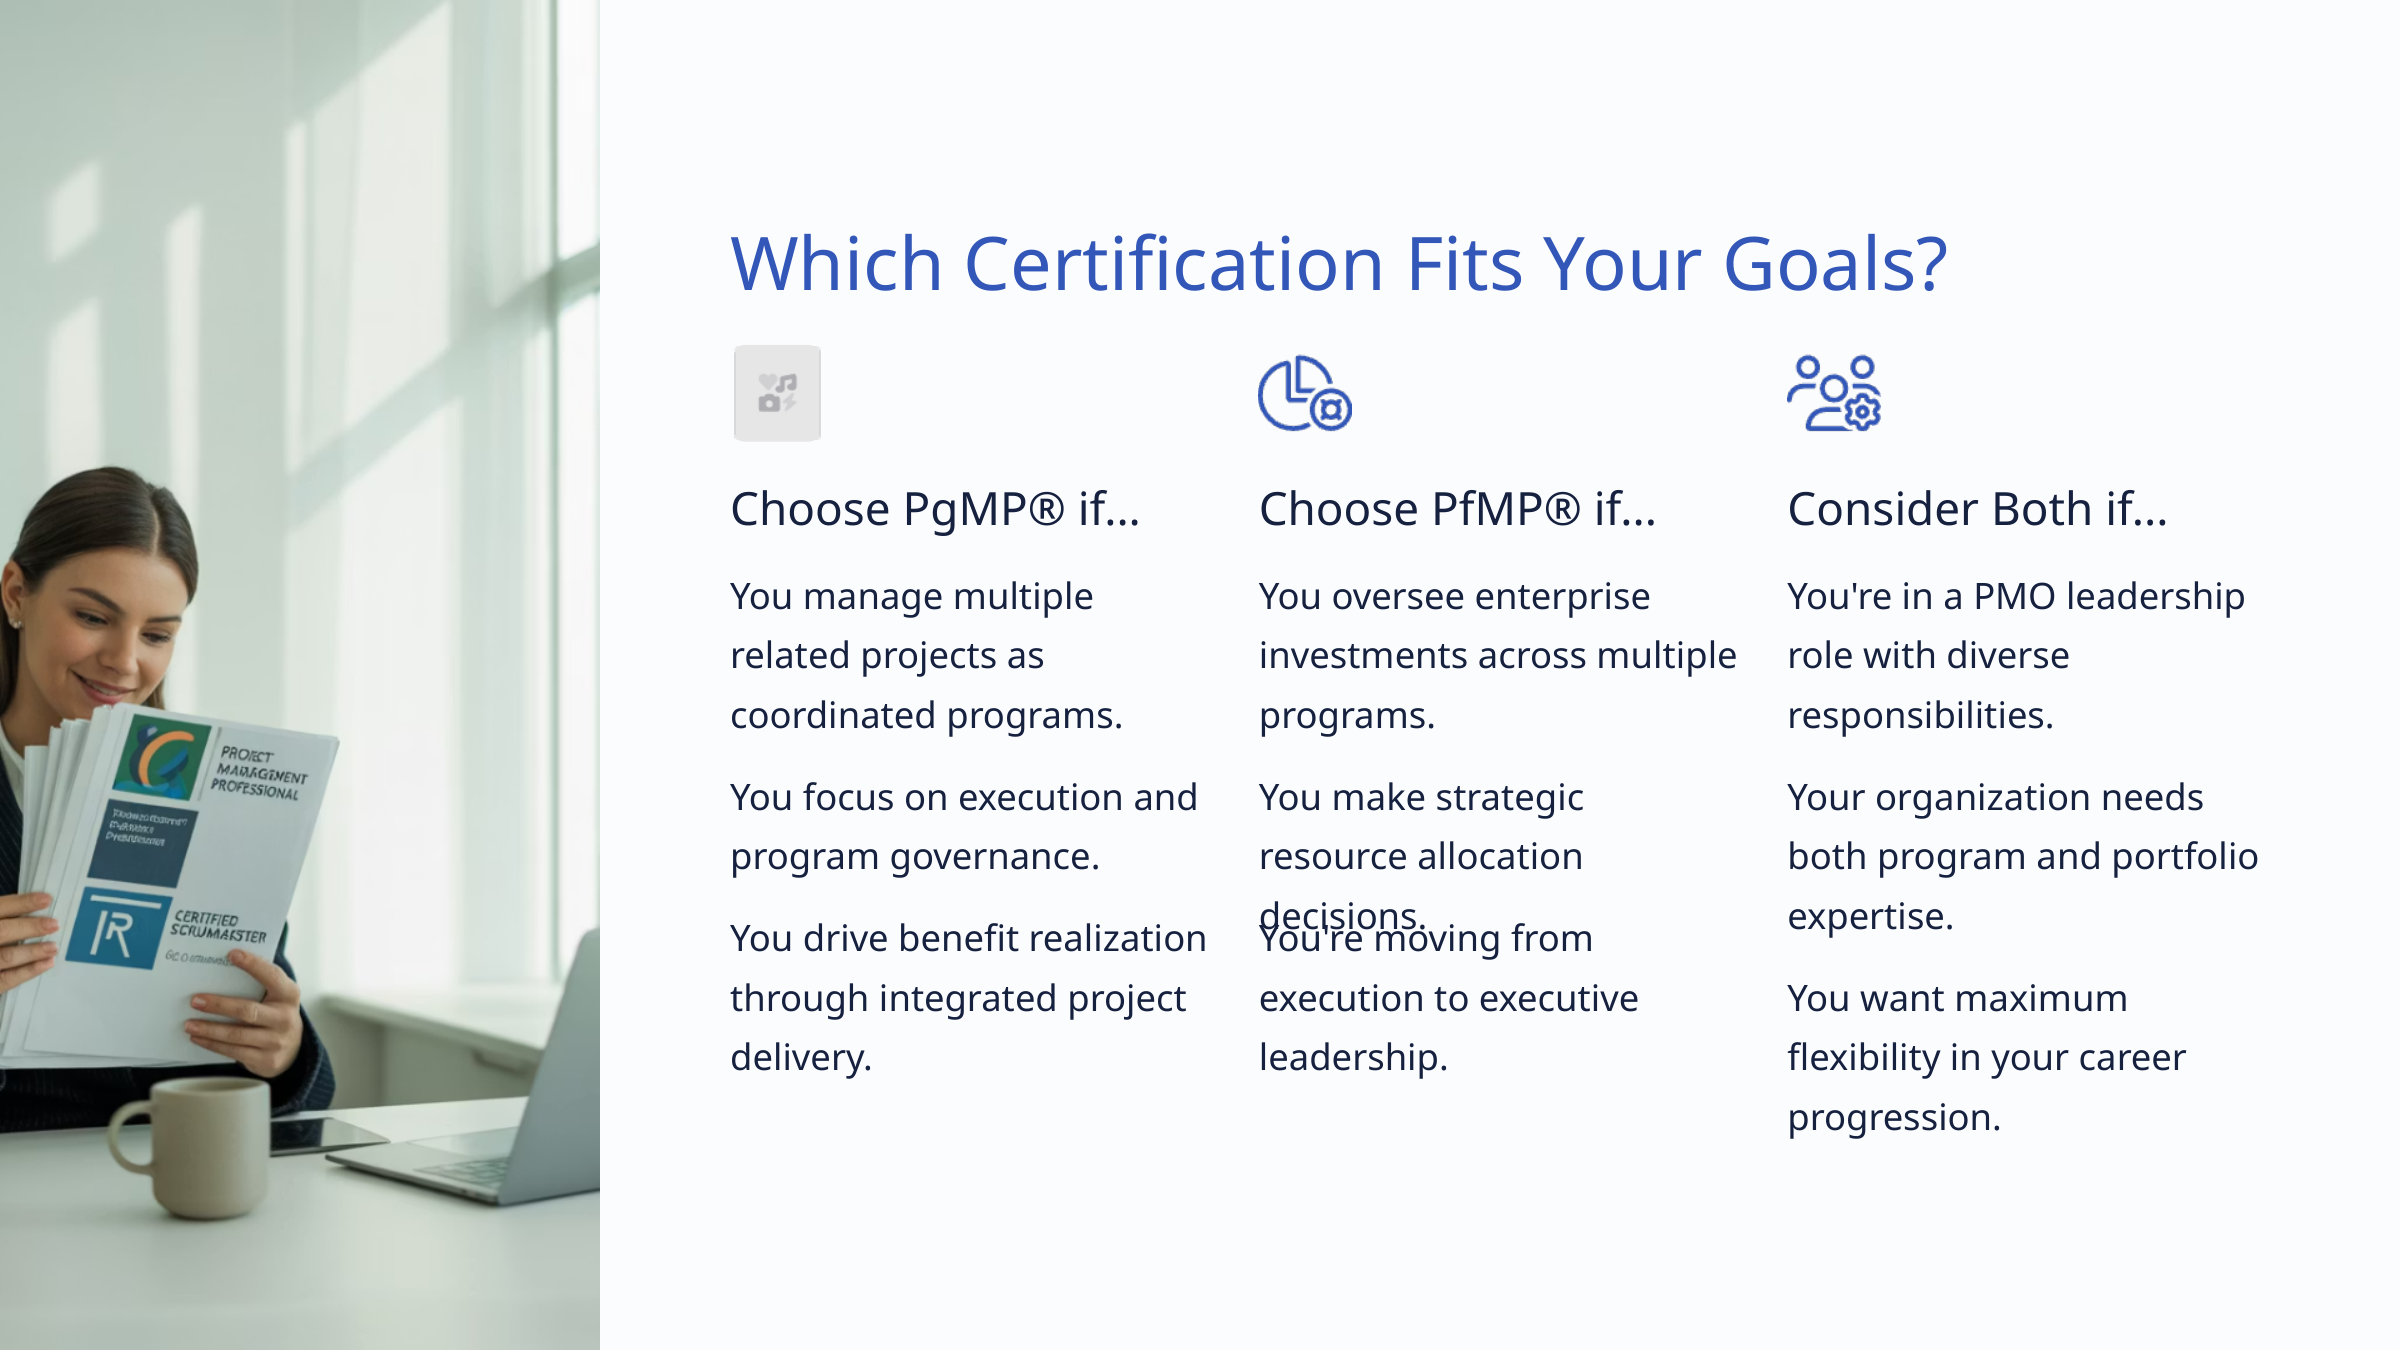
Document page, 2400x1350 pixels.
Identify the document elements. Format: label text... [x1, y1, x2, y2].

picture [1258, 346, 1352, 440]
text_box Your organization needs both program and portfolio expertise. [1787, 758, 2270, 937]
picture [730, 346, 824, 440]
text_box You're in a PMO leadership role with diverse responsibilities. [1787, 557, 2270, 737]
text_box Which Certification Fits Your Goals? [730, 212, 2004, 305]
text_box Consider Both if... [1787, 477, 2253, 536]
text_box Choose PfMP® if... [1258, 477, 1724, 536]
picture [0, 0, 600, 1350]
text_box You manage multiple related projects as coordinated programs. [730, 557, 1213, 737]
text_box You drive benefit realization through integrated project delivery. [730, 899, 1213, 1079]
picture [1787, 346, 1881, 440]
text_box You oversee enterprise investments across multiple programs. [1258, 557, 1742, 737]
text_box You focus on execution and program governance. [730, 758, 1213, 878]
text_box Choose PgMP® if... [730, 477, 1196, 536]
text_box You make strategic resource allocation decisions. [1258, 758, 1742, 878]
text_box You want maximum flexibility in your career progression. [1787, 959, 2270, 1138]
text_box You're moving from execution to executive leadership. [1258, 899, 1742, 1079]
